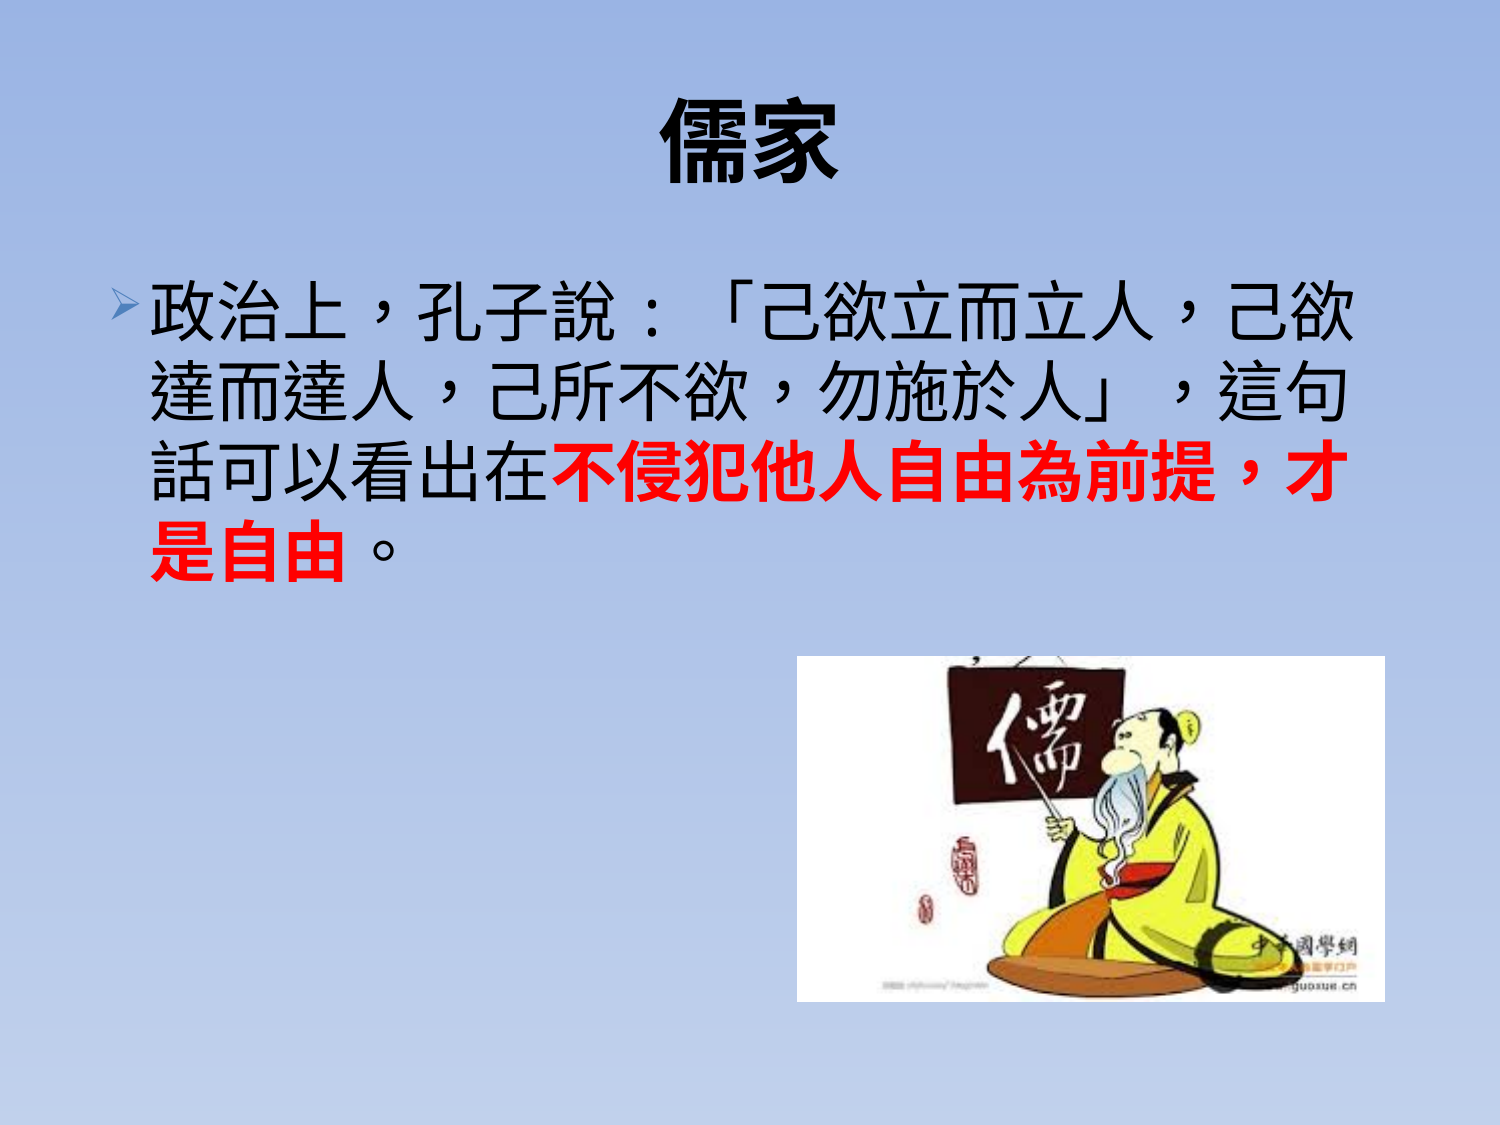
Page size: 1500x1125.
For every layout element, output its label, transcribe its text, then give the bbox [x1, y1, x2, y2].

title 儒家 [75, 45, 1425, 233]
picture [796, 656, 1386, 1003]
list 政治上，孔子說:「己欲立而立人，己欲達而達人，己所不欲，勿施於人」，這句話可以看出在不侵犯他人自由為前提，才是自由。 [75, 262, 1425, 1005]
